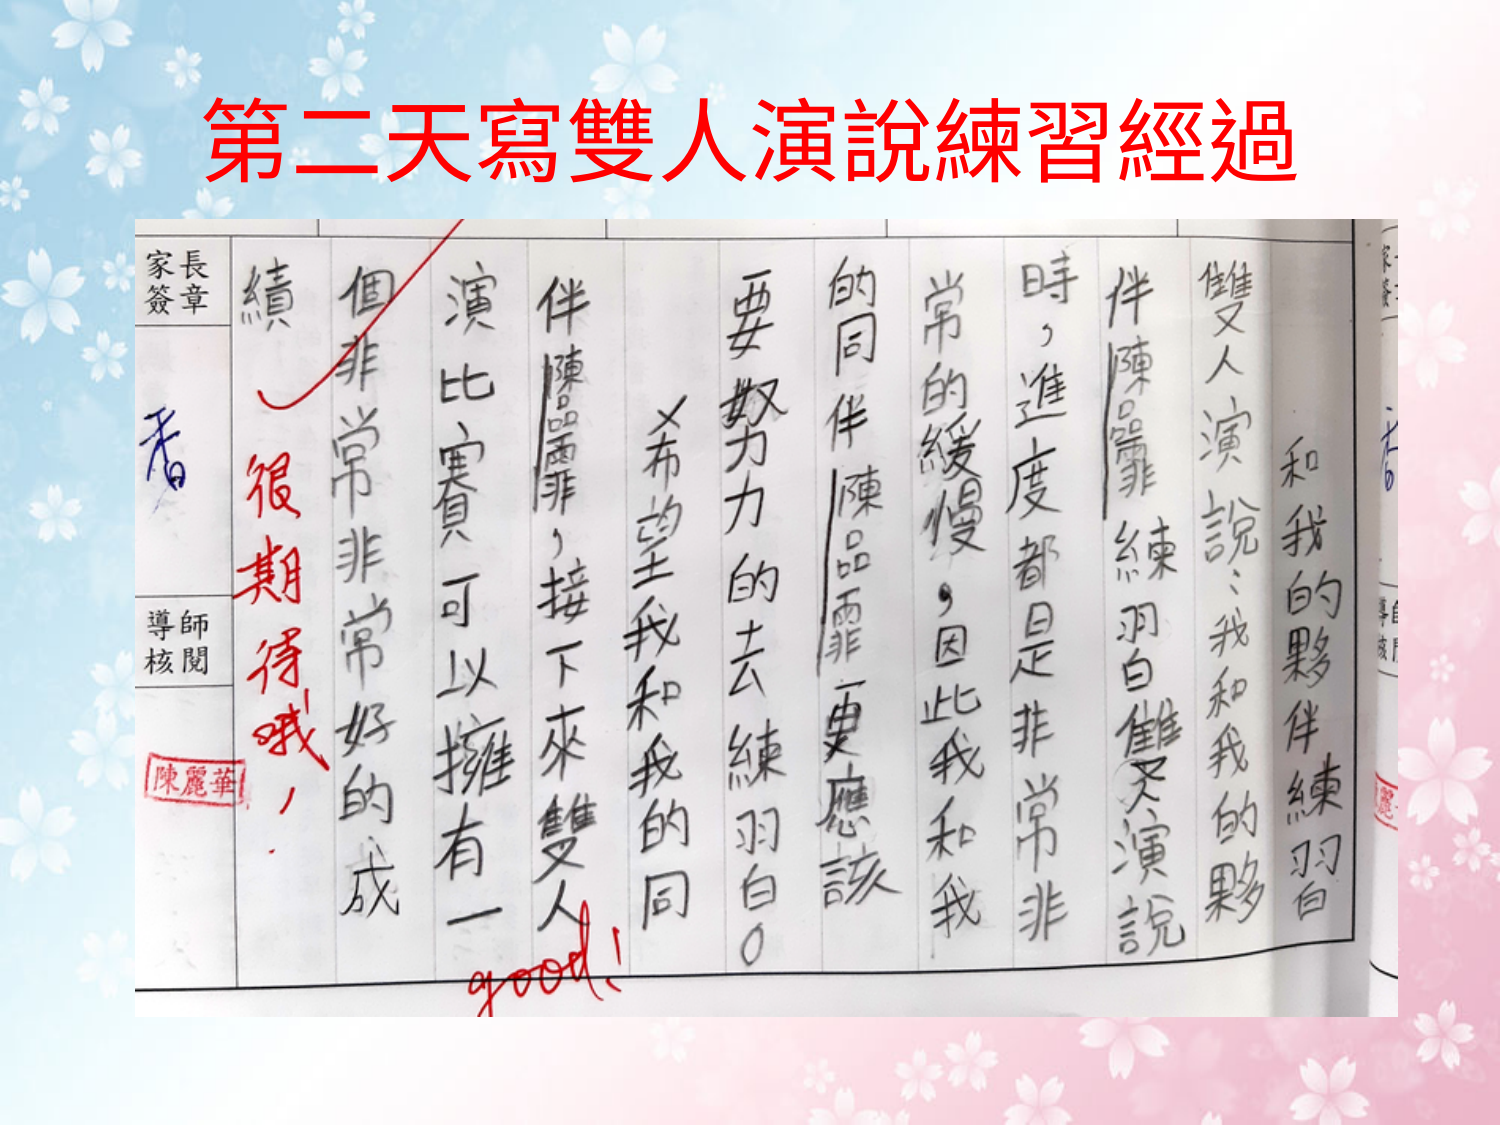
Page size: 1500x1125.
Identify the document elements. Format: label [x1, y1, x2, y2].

picture [0, 0, 1500, 1125]
list [135, 219, 1398, 1017]
